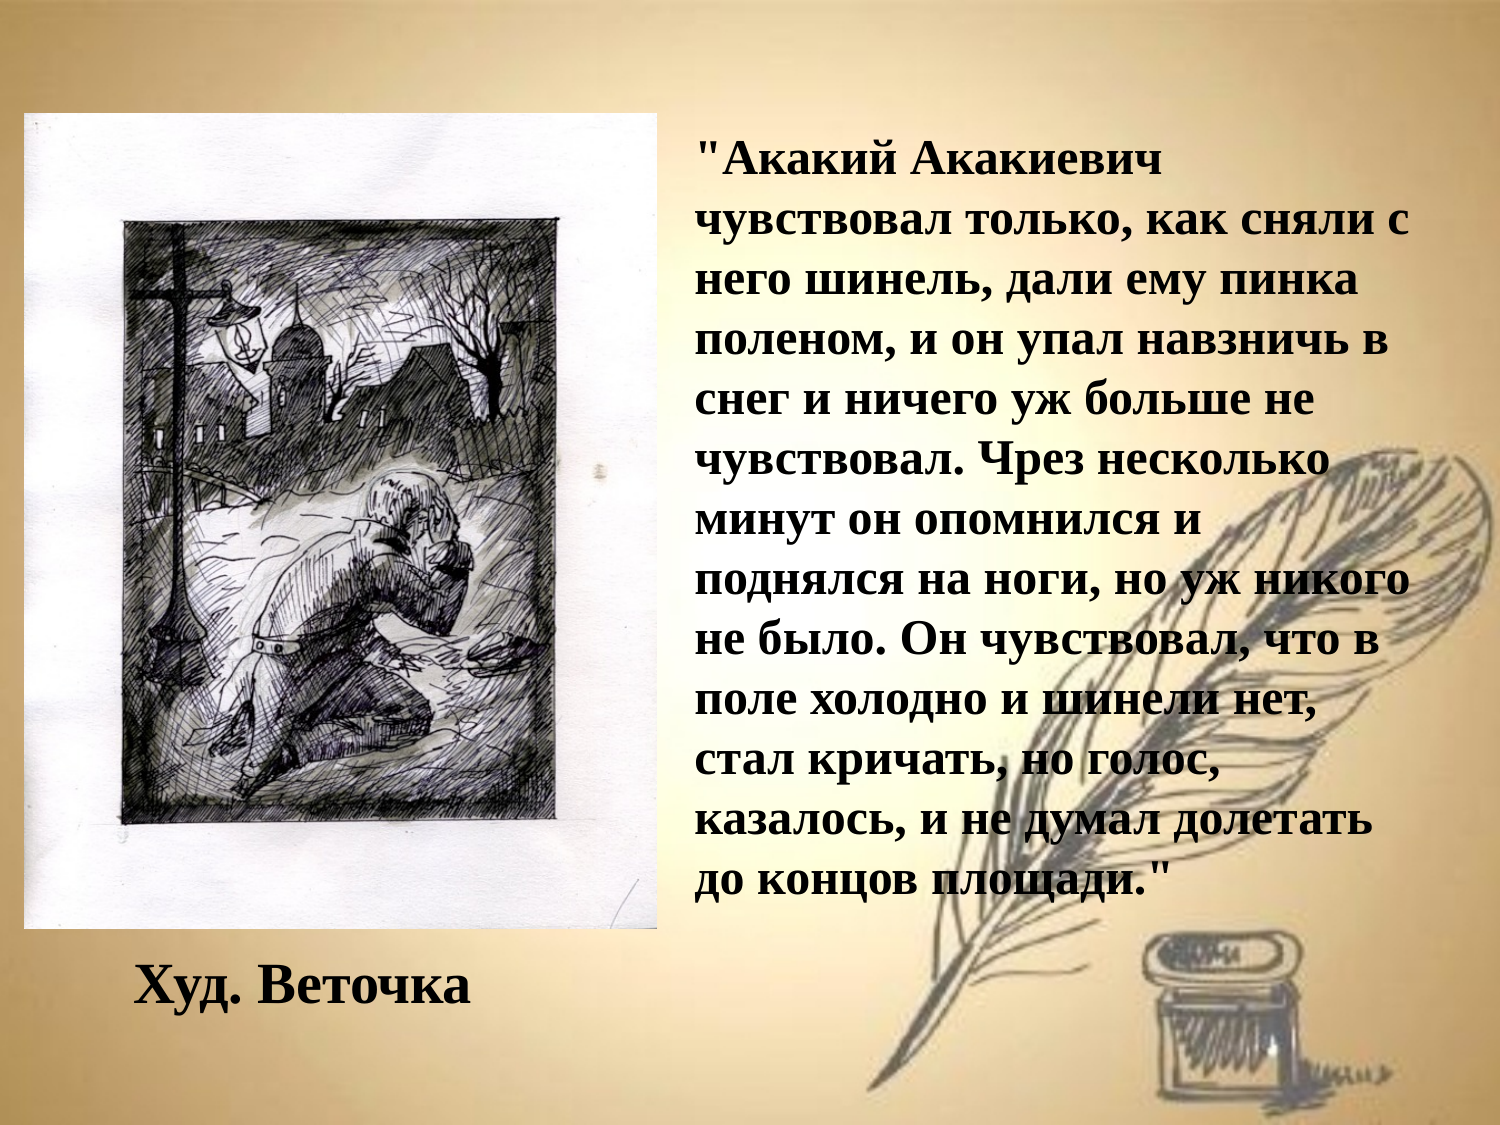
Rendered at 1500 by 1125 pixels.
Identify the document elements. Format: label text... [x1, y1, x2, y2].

picture [0, 0, 1500, 1125]
text_box Худ. Веточка [119, 937, 488, 1023]
text_box "Акакий Акакиевич чувствовал только, как сняли с него шинель, дали ему пинка поленом, и он упал навзничь в снег и ничего уж больше не чувствовал. Чрез несколько минут он опомнился и поднялся на ноги, но уж никого не было. Он чувствовал, что в поле холодно и шинели нет, стал кричать, но голос, казалось, и не думал долетать до концов площади." [679, 117, 1430, 912]
